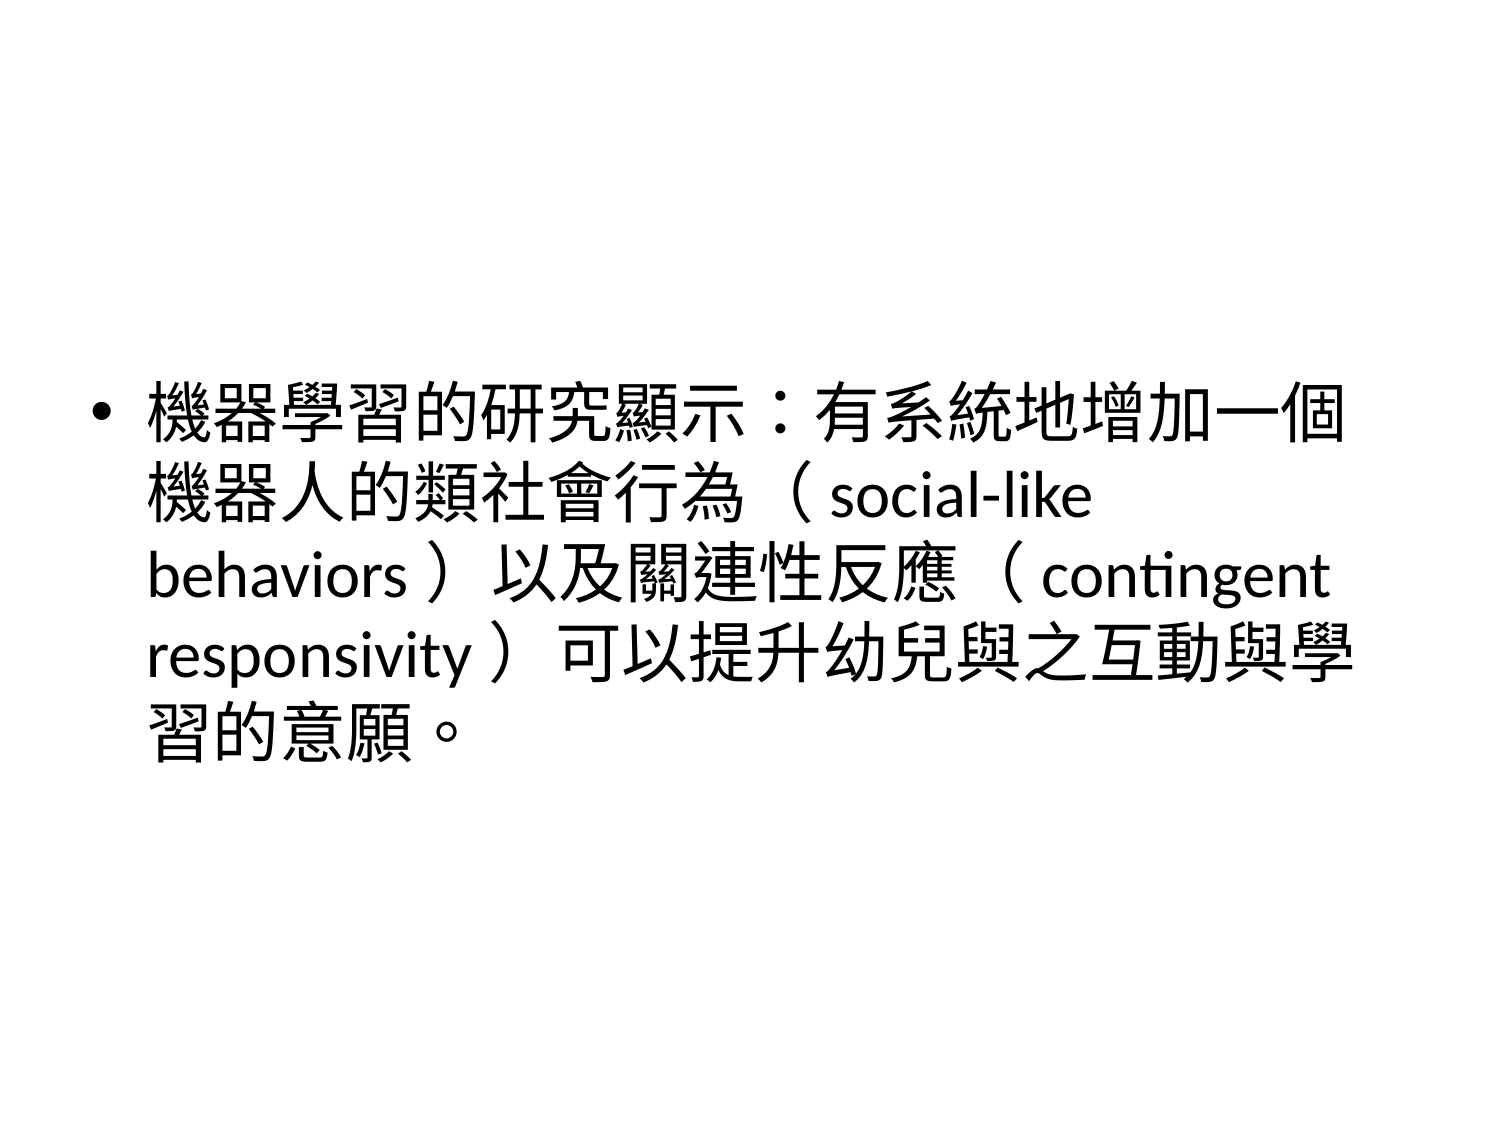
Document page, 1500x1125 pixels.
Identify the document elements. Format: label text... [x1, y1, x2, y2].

list 機器學習的研究顯示：有系統地增加一個機器人的類社會行為（social-like behaviors）以及關連性反應（contingent responsivity）可以提升幼兒與之互動與學習的意願。 [75, 363, 1425, 1005]
